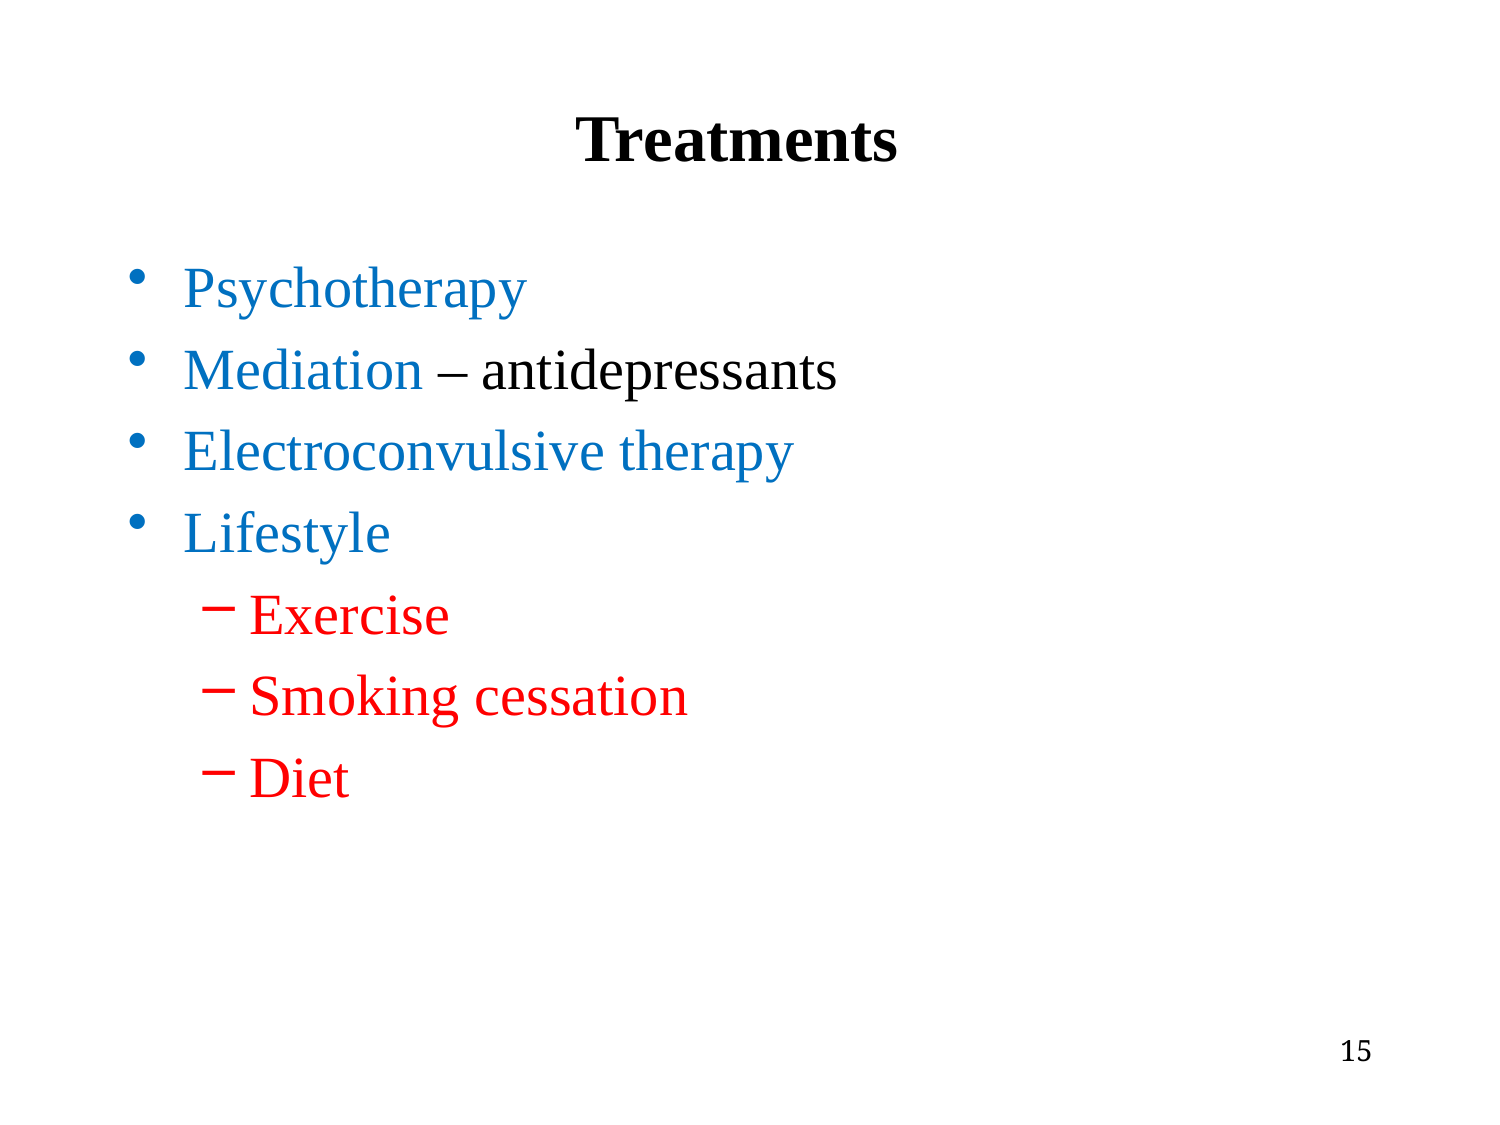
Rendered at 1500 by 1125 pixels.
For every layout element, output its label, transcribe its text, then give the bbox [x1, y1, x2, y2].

list Psychotherapy Mediation – antidepressants Electroconvulsive therapy Lifestyle Exercise Smoking cessation Diet [112, 241, 1388, 1000]
slide_number 15 [1074, 1024, 1388, 1101]
title Treatments [99, 58, 1375, 211]
